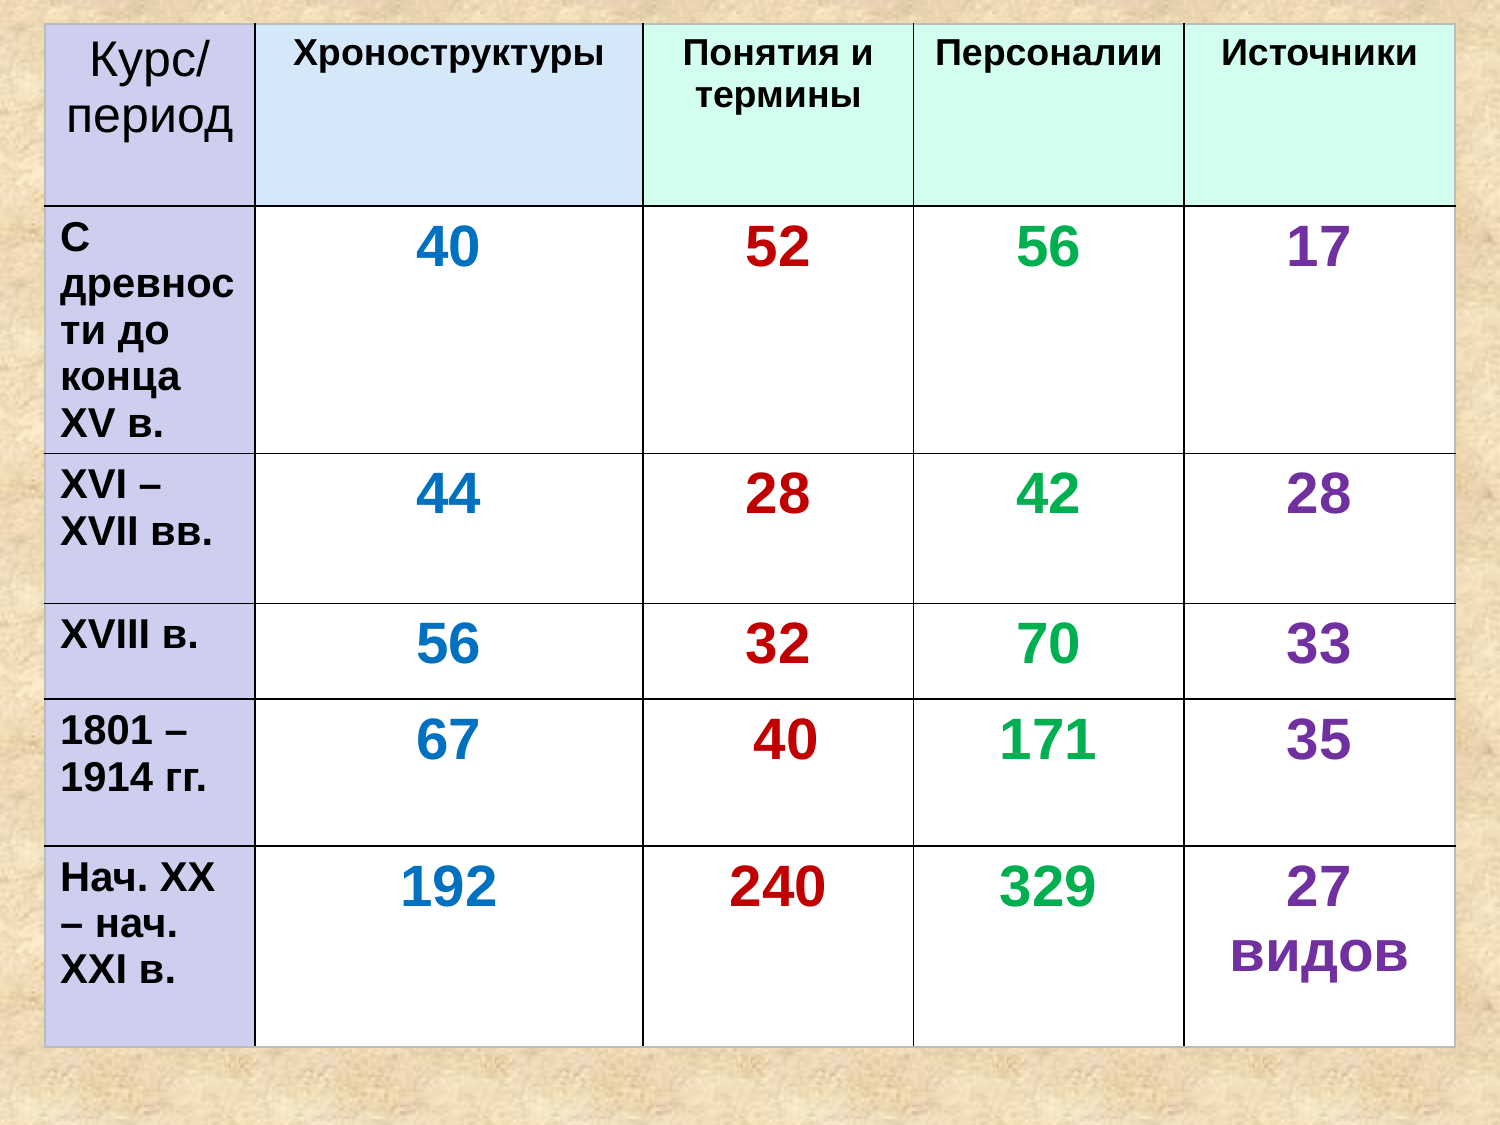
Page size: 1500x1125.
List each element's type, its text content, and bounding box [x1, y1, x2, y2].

table_header Курс/ период [46, 25, 254, 205]
table_cell 56 [256, 604, 642, 698]
table_header Понятия и термины [644, 25, 913, 205]
table_header Персоналии [914, 25, 1183, 205]
table_cell С древности до конца XV в. [46, 207, 254, 453]
table_cell 171 [914, 700, 1183, 845]
table_cell 35 [1185, 700, 1454, 845]
table_cell 44 [256, 454, 642, 603]
table_cell XVI – XVII вв. [46, 454, 254, 603]
table_header Хроноструктуры [256, 25, 642, 205]
table_cell 32 [644, 604, 913, 698]
table_cell 40 [644, 700, 913, 845]
table_cell 1801 – 1914 гг. [46, 700, 254, 845]
table_cell XVIII в. [46, 604, 254, 698]
table_cell 33 [1185, 604, 1454, 698]
table_cell 42 [914, 454, 1183, 603]
table_cell 28 [644, 454, 913, 603]
table_cell 192 [256, 847, 642, 1046]
picture [0, 0, 1500, 1125]
table_cell 67 [256, 700, 642, 845]
table_cell 70 [914, 604, 1183, 698]
table_cell 40 [256, 207, 642, 453]
table_cell 240 [644, 847, 913, 1046]
table_cell 52 [644, 207, 913, 453]
table_cell 56 [914, 207, 1183, 453]
table_cell 27 видов [1185, 847, 1454, 1046]
table_cell 28 [1185, 454, 1454, 603]
table_cell Нач. ХХ – нач. XXI в. [46, 847, 254, 1046]
table_cell 329 [914, 847, 1183, 1046]
table_cell 17 [1185, 207, 1454, 453]
table_header Источники [1185, 25, 1454, 205]
